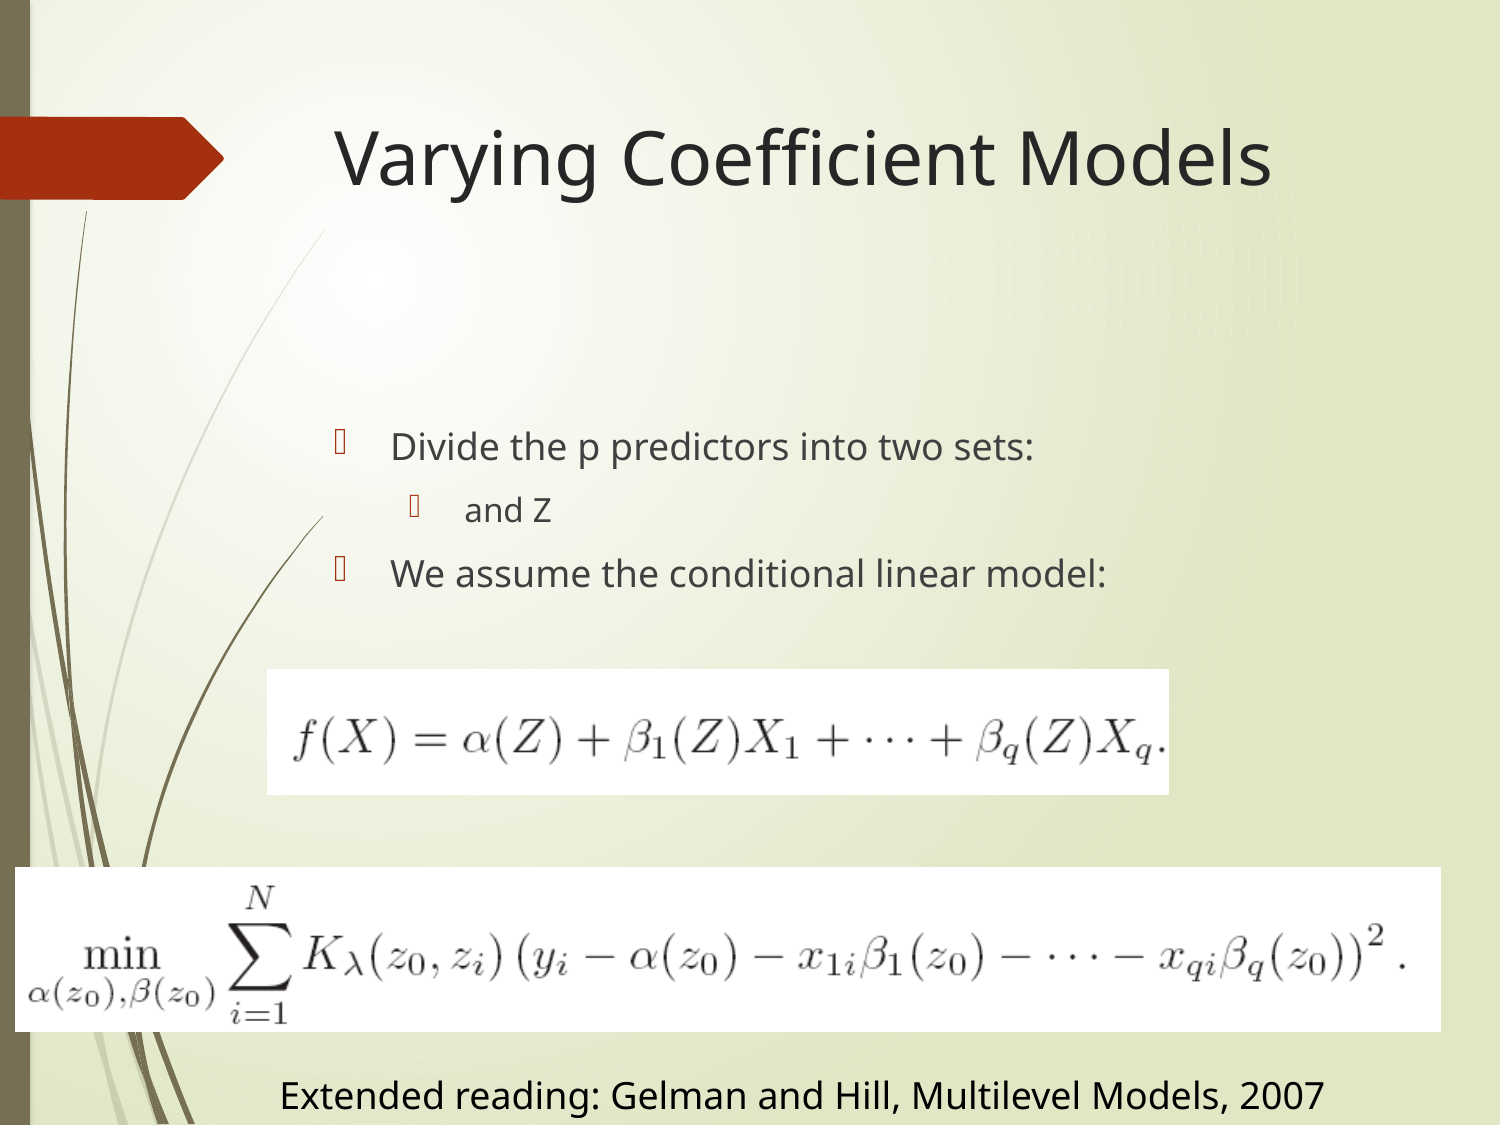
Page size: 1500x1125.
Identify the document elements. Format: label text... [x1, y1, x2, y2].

picture [267, 669, 1170, 795]
text_box Extended reading: Gelman and Hill, Multilevel Models, 2007 [264, 1064, 1342, 1125]
picture [15, 867, 1442, 1033]
title Varying Coefficient Models [319, 102, 1400, 313]
